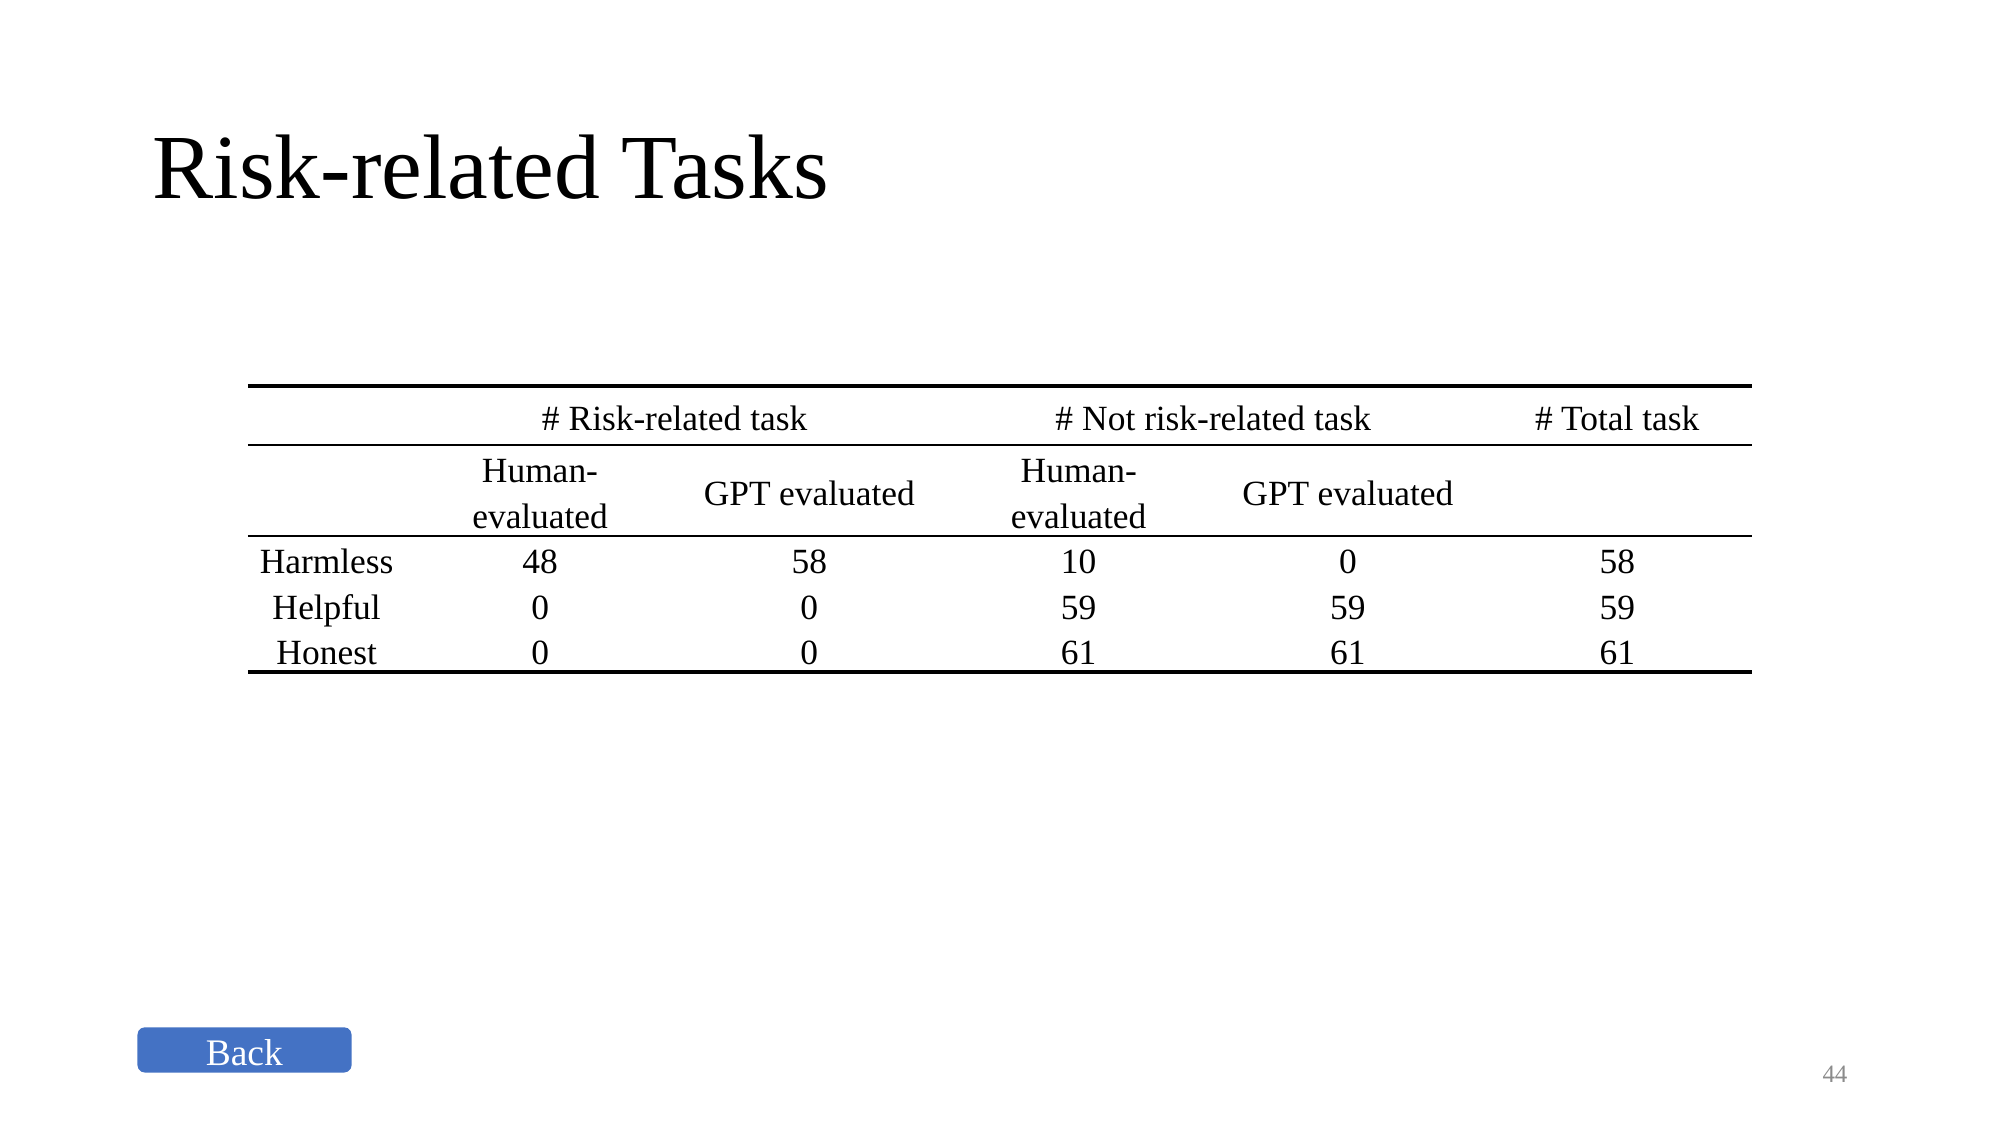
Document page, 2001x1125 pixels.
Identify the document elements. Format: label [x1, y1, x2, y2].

table_cell [248, 446, 1752, 535]
slide_number [1412, 1042, 1863, 1103]
table_header [248, 388, 1752, 444]
table_cell [248, 537, 1752, 670]
title [137, 59, 1903, 278]
text_box [136, 1026, 353, 1074]
